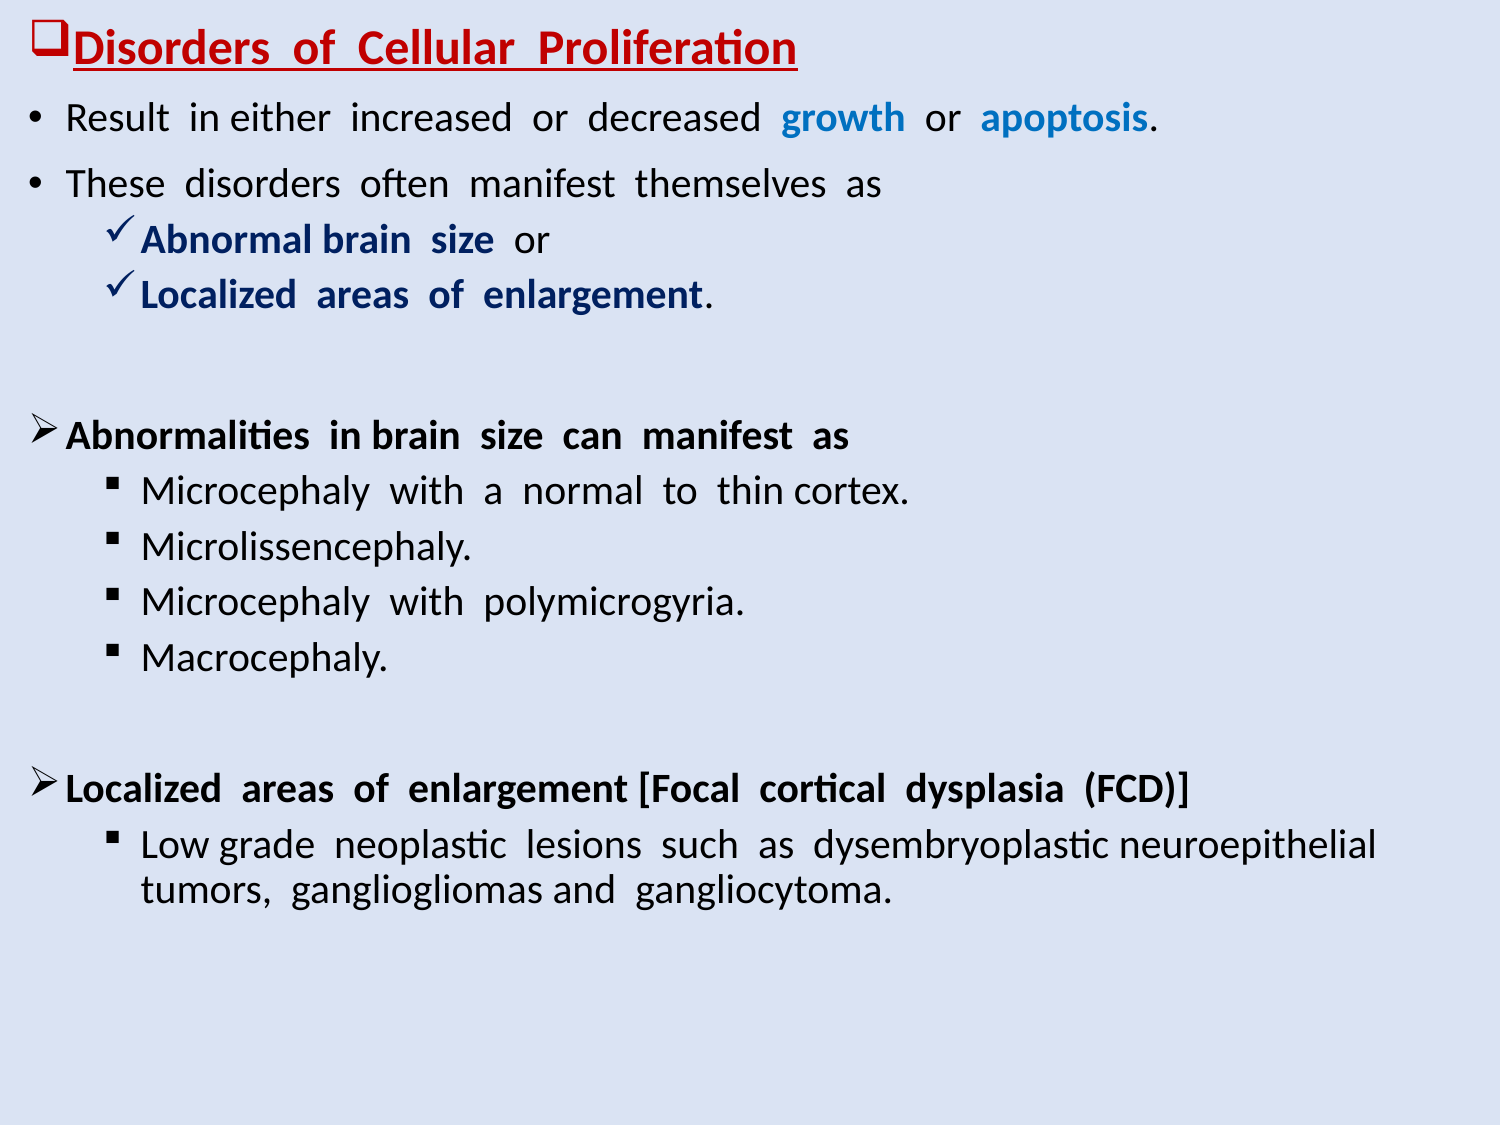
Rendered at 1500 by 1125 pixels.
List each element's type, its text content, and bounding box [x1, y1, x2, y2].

list Disorders of Cellular Proliferation Result in either increased or decreased growth or apoptosis. These disorders often manifest themselves as Abnormal brain size or Localized areas of enlargement. Abnormalities in brain size can manifest as Microcephaly with a normal to thin cortex. Microlissencephaly. Microcephaly with polymicrogyria. Macrocephaly. Localized areas of enlargement [Focal cortical dysplasia (FCD)] Low grade neoplastic lesions such as dysembryoplastic neuroepithelial tumors, gangliogliomas and gangliocytoma. [13, 13, 1487, 1112]
